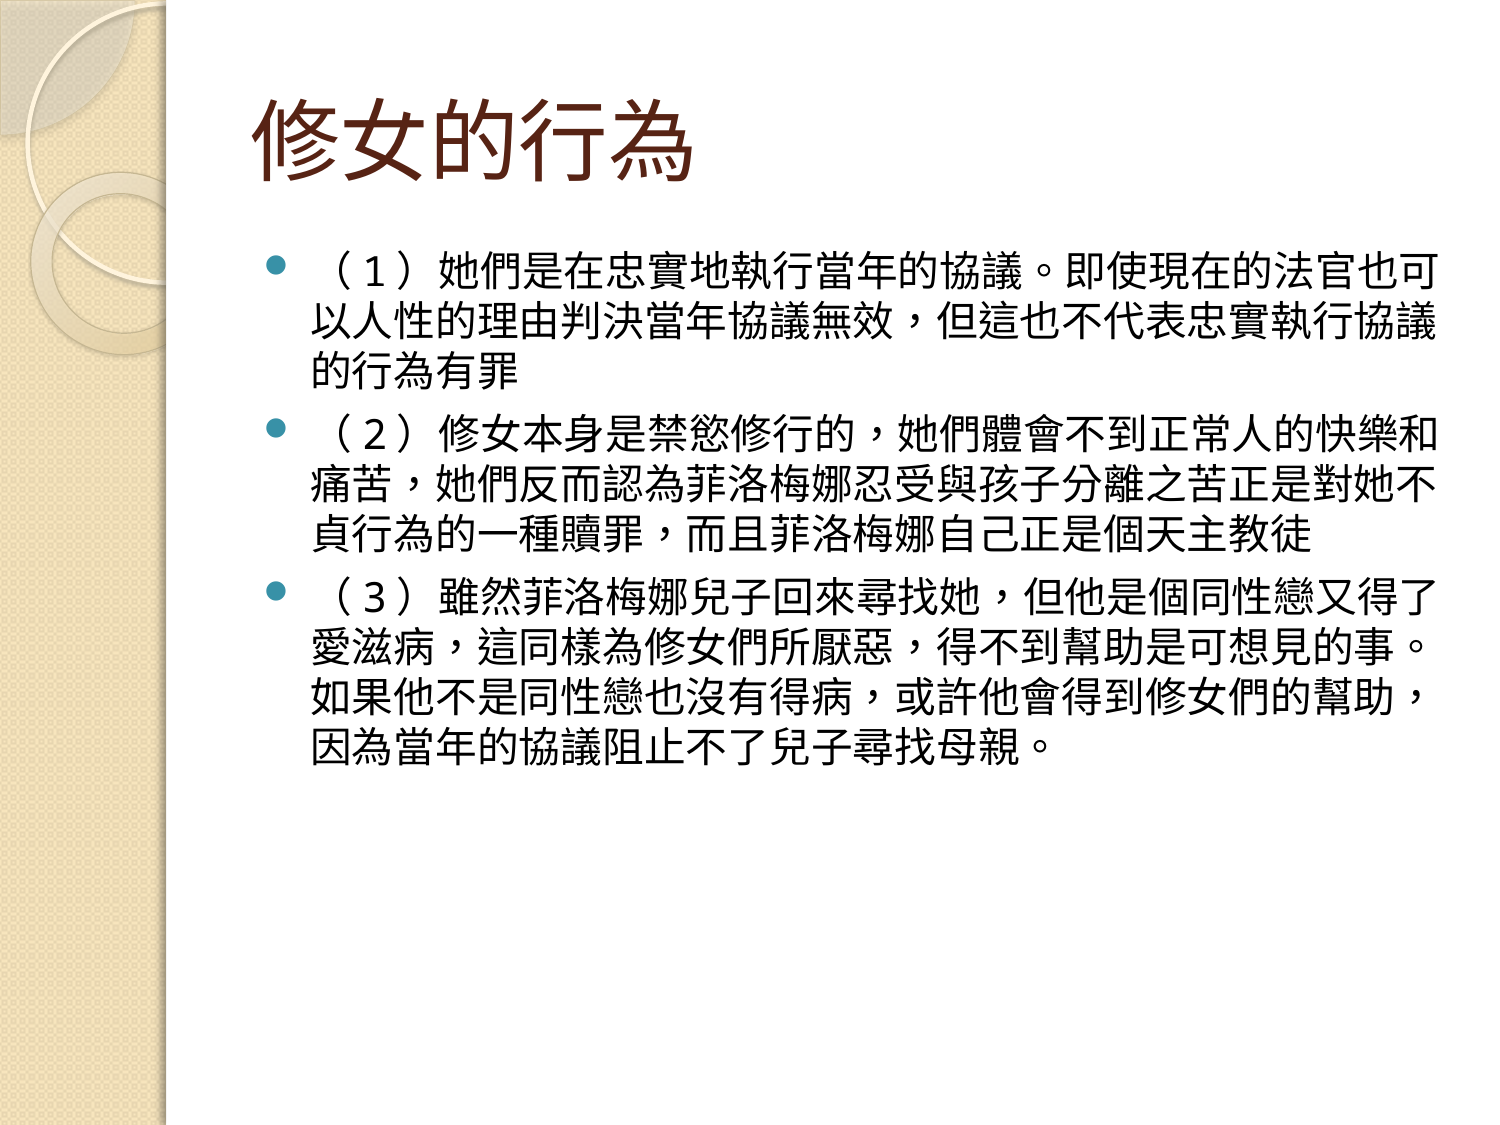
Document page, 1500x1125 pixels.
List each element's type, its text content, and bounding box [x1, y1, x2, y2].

list （1）她們是在忠實地執行當年的協議。即使現在的法官也可以人性的理由判決當年協議無效，但這也不代表忠實執行協議的行為有罪 （2）修女本身是禁慾修行的，她們體會不到正常人的快樂和痛苦，她們反而認為菲洛梅娜忍受與孩子分離之苦正是對她不貞行為的一種贖罪，而且菲洛梅娜自己正是個天主教徒 （3）雖然菲洛梅娜兒子回來尋找她，但他是個同性戀又得了愛滋病，這同樣為修女們所厭惡，得不到幫助是可想見的事。如果他不是同性戀也沒有得病，或許他會得到修女們的幫助，因為當年的協議阻止不了兒子尋找母親。 [235, 237, 1466, 1025]
title 修女的行為 [235, 45, 1466, 233]
